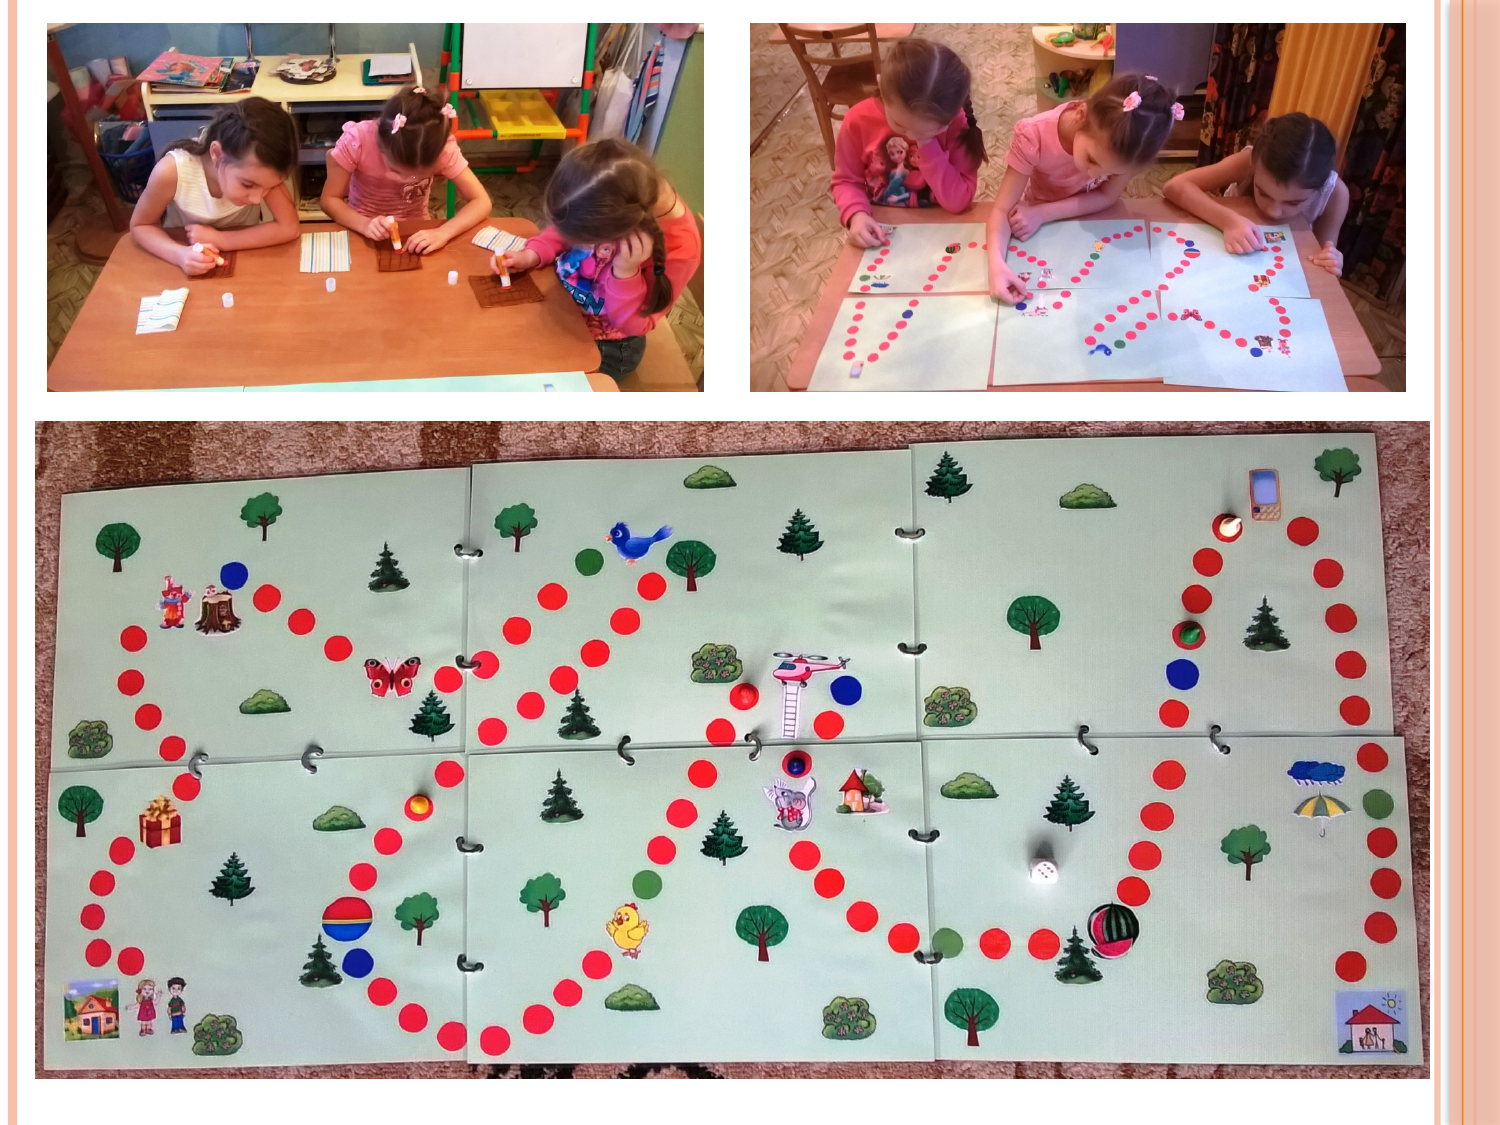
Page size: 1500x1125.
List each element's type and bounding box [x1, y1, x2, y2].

picture [46, 22, 704, 393]
picture [749, 22, 1407, 393]
picture [34, 421, 1431, 1079]
